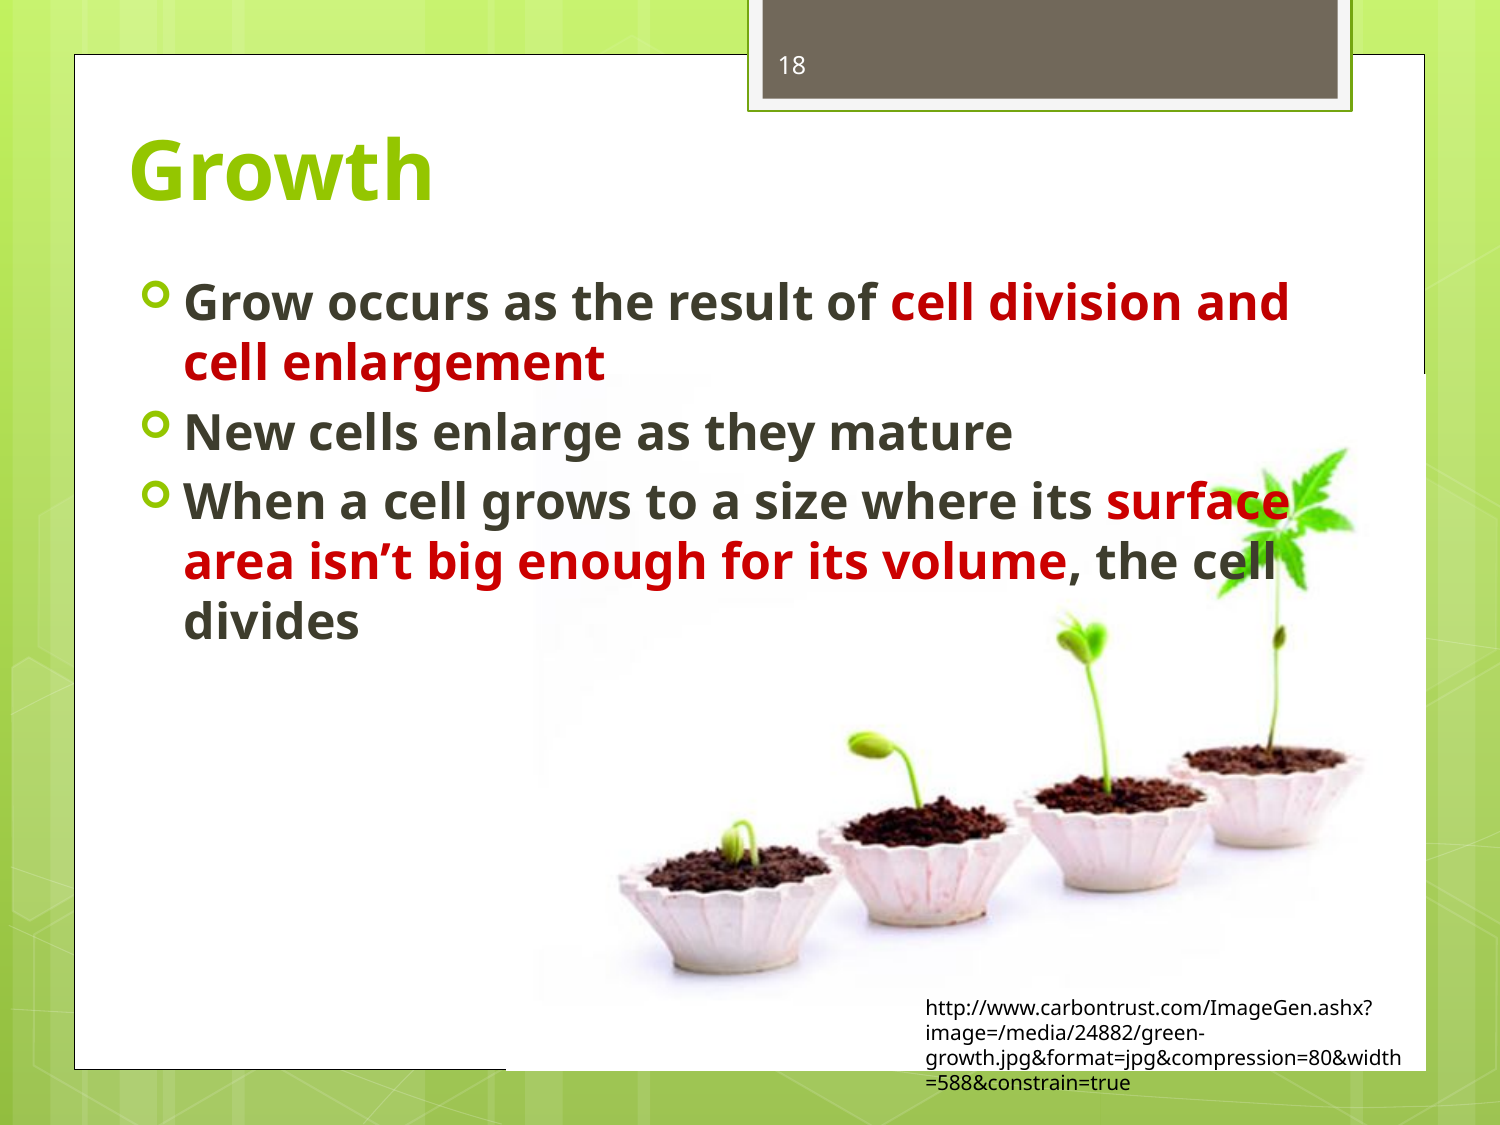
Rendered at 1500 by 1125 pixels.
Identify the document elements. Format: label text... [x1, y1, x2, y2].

slide_number 18 [762, 36, 982, 87]
picture [505, 374, 1426, 1071]
text_box http://www.carbontrust.com/ImageGen.ashx?image=/media/24882/green-growth.jpg&format=jpg&compression=80&width=588&constrain=true [910, 1079, 1425, 1102]
title Growth [112, 87, 1388, 225]
list Grow occurs as the result of cell division and cell enlargement New cells enlarge as they mature When a cell grows to a size where its surface area isn’t big enough for its volume, the cell divides [112, 262, 1388, 638]
